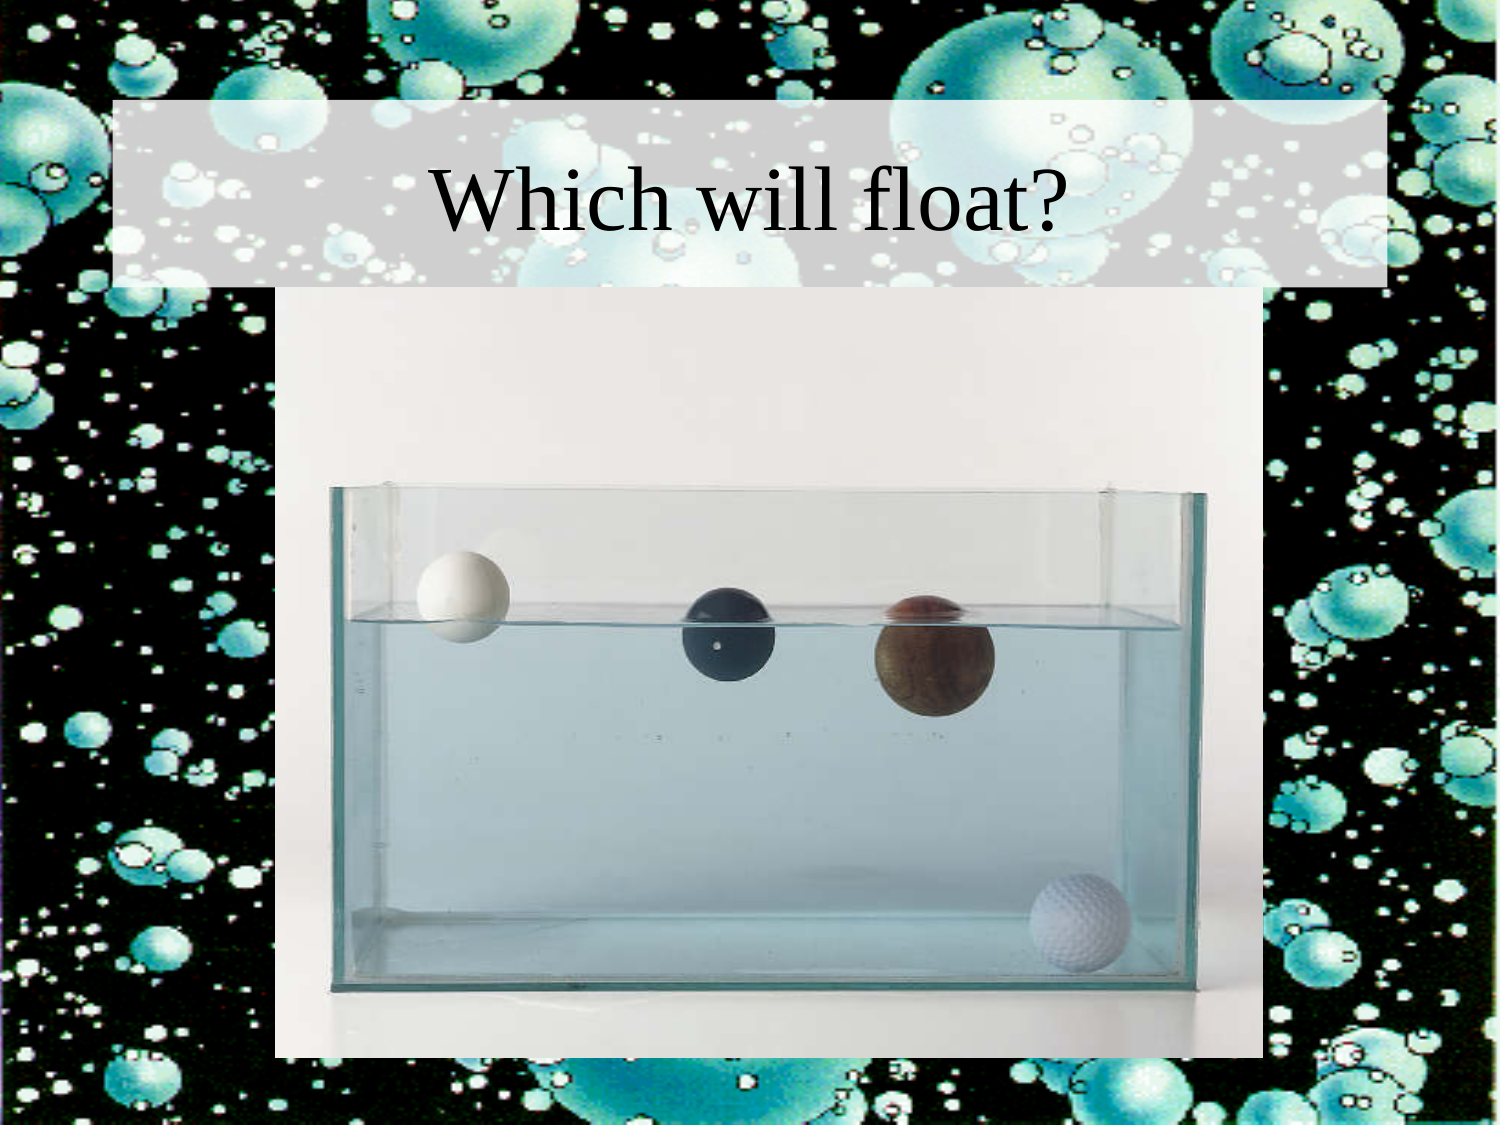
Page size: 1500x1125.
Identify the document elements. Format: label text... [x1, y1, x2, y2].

title Which will float? [112, 99, 1388, 288]
picture [0, 0, 1500, 1125]
